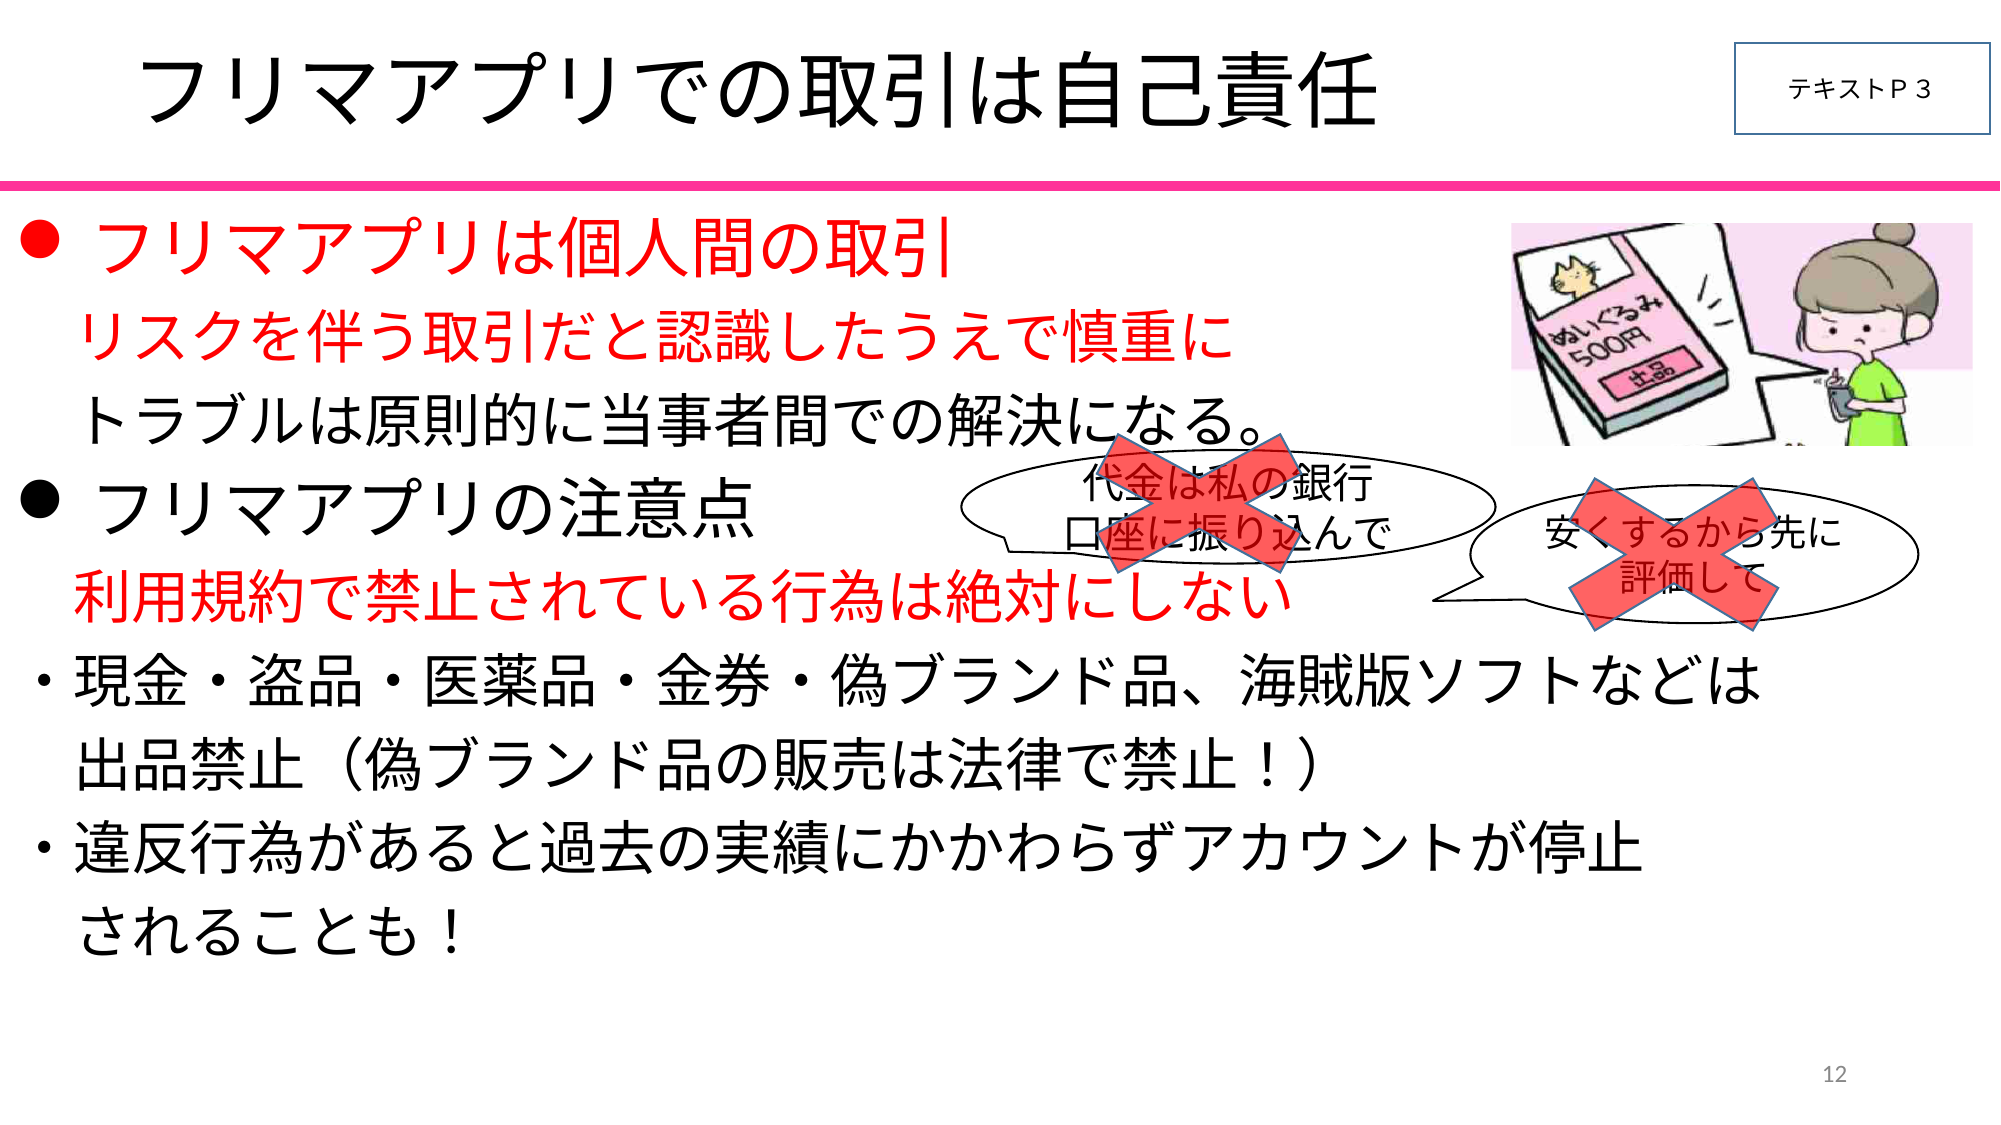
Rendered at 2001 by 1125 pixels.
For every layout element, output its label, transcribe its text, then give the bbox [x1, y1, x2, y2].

slide_number 12 [1412, 1042, 1863, 1103]
text_box 代金は私の銀行 口座に振り込んで [1153, 450, 1249, 477]
text_box 代金は私の銀行 口座に振り込んで [961, 456, 1150, 558]
text_box 代金は私の銀行 口座に振り込んで [1248, 451, 1496, 563]
text_box [1569, 478, 1779, 631]
text_box 安くするから先に 評価して [1432, 494, 1624, 615]
text_box 安くするから先に 評価して [1615, 485, 1738, 525]
text_box [1096, 434, 1302, 573]
text_box テキストＰ３ [1734, 42, 1991, 135]
text_box 代金は私の銀行 口座に振り込んで [1142, 530, 1262, 564]
list フリマアプリは個人間の取引 リスクを伴う取引だと認識したうえで慎重に トラブルは原則的に当事者間での解決になる。 フリマアプリの注意点 利用規約で禁止されている行為は絶対にしない ・現金・盗品・医薬品・金券・偽ブランド品、海賊版ソフトなどは 出品禁止（偽ブランド品の販売は法律で禁止！） ・違反行為があると過去の実績にかかわらずアカウントが停止 されることも！ [0, 207, 1973, 1125]
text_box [1511, 203, 1973, 451]
text_box 安くするから先に 評価して [1616, 584, 1737, 624]
title フリマアプリでの取引は自己責任 [0, 2, 1512, 181]
text_box 安くするから先に 評価して [1724, 488, 1919, 621]
